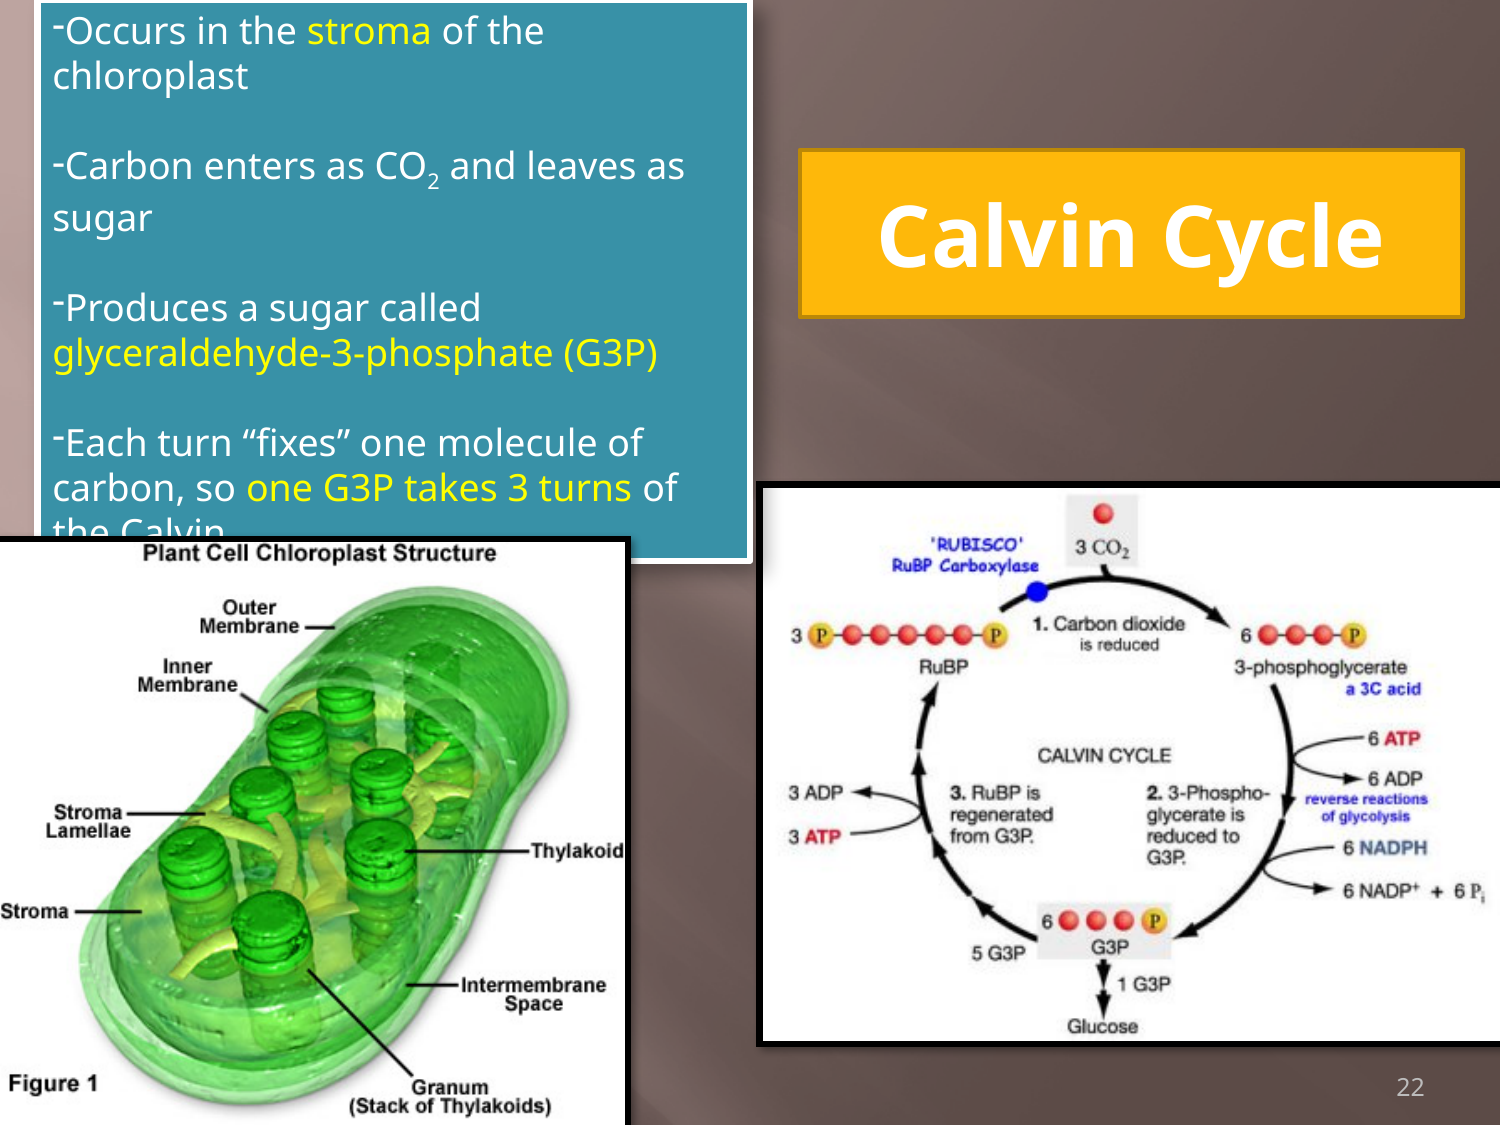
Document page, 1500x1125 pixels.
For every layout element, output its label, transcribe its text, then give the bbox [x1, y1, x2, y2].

picture [0, 541, 626, 1125]
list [762, 487, 1500, 1041]
text_box Occurs in the stroma of the chloroplast Carbon enters as CO2 and leaves as sugar Produces a sugar called glyceraldehyde-3-phosphate (G3P) Each turn “fixes” one molecule of carbon, so one G3P takes 3 turns of the Calvin [34, 0, 753, 564]
slide_number 22 [1299, 1084, 1425, 1113]
title Calvin Cycle [798, 148, 1465, 319]
